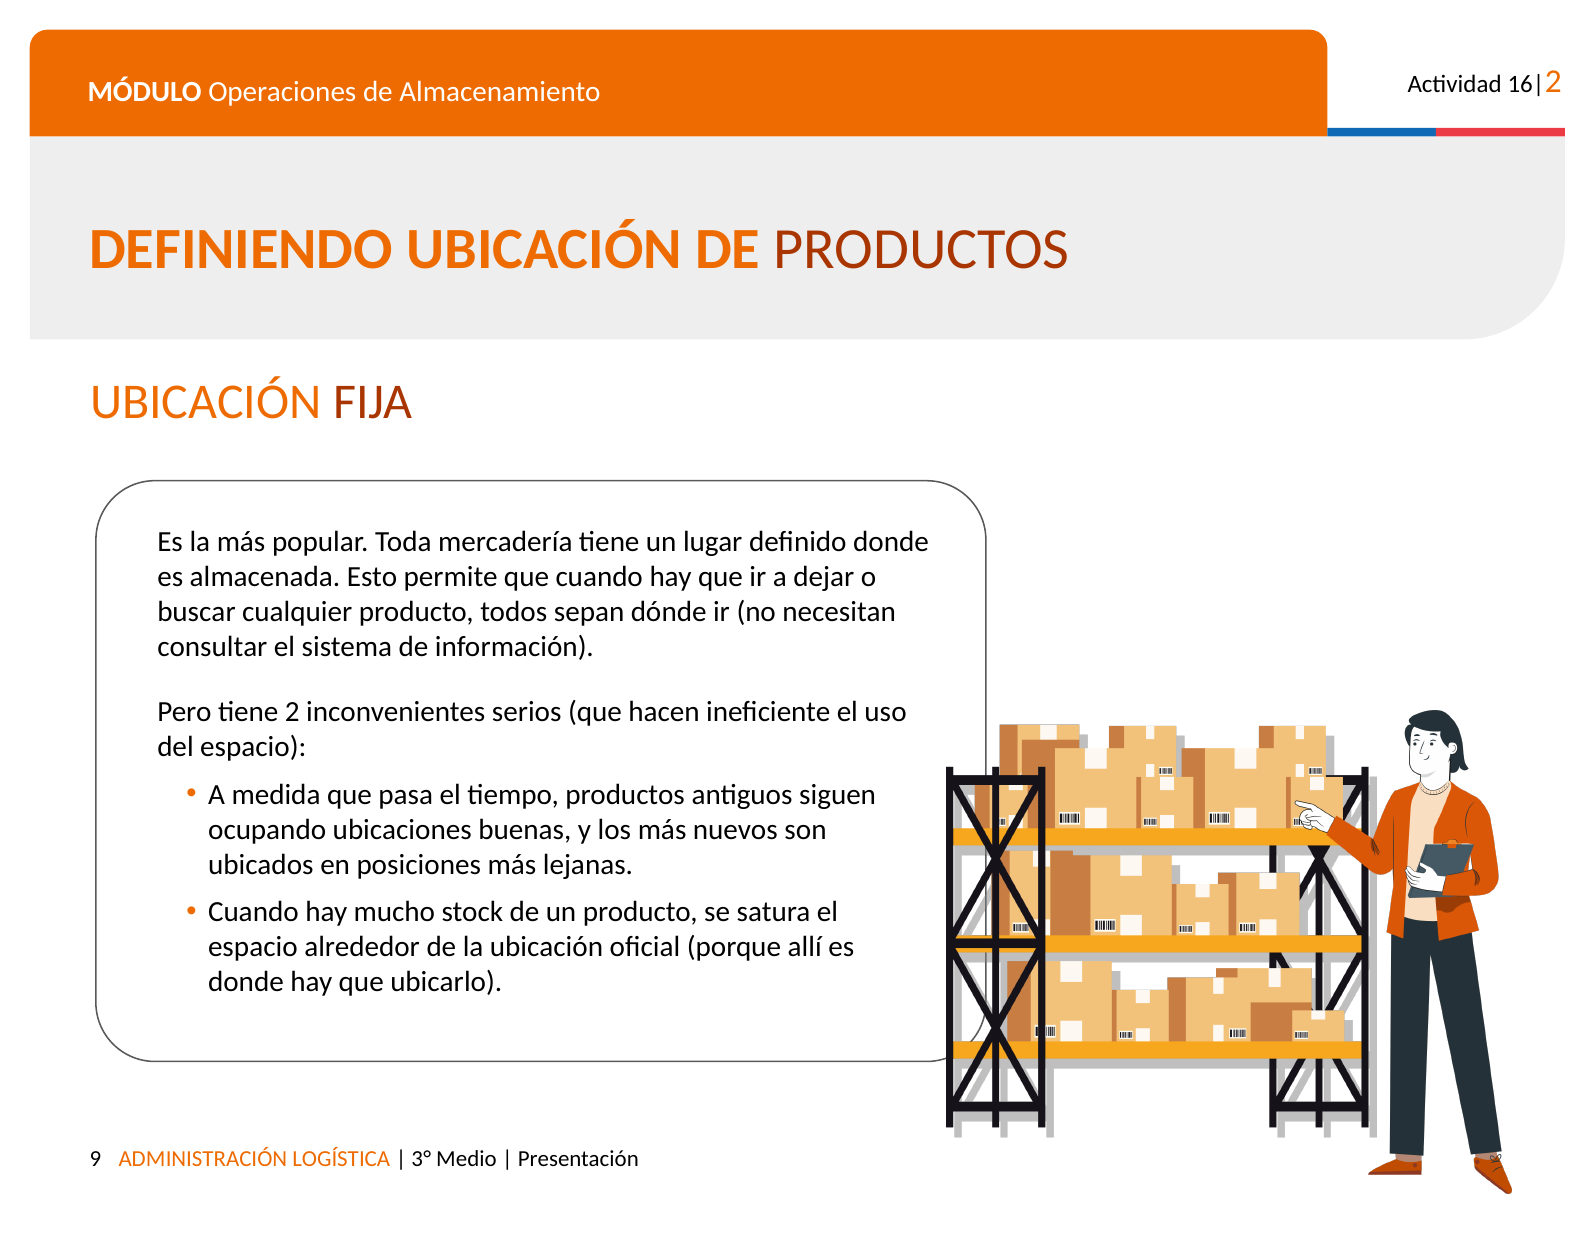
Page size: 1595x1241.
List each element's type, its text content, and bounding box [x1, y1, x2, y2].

picture [945, 710, 1512, 1194]
text_box Es la más popular. Toda mercadería tiene un lugar definido donde es almacenada. Esto permite que cuando hay que ir a dejar o buscar cualquier producto, todos sepan dónde ir (no necesitan consultar el sistema de información). Pero tiene 2 inconvenientes serios (que hacen ineficiente el uso del espacio): A medida que pasa el tiempo, productos antiguos siguen ocupando ubicaciones buenas, y los más nuevos son ubicados en posiciones más lejanas. Cuando hay mucho stock de un producto, se satura el espacio alrededor de la ubicación oficial (porque allí es donde hay que ubicarlo). [142, 514, 945, 1005]
text_box UBICACIÓN FIJA [75, 378, 824, 431]
text_box [95, 480, 986, 1062]
text_box DEFINIENDO UBICACIÓN DE PRODUCTOS [74, 226, 1543, 279]
